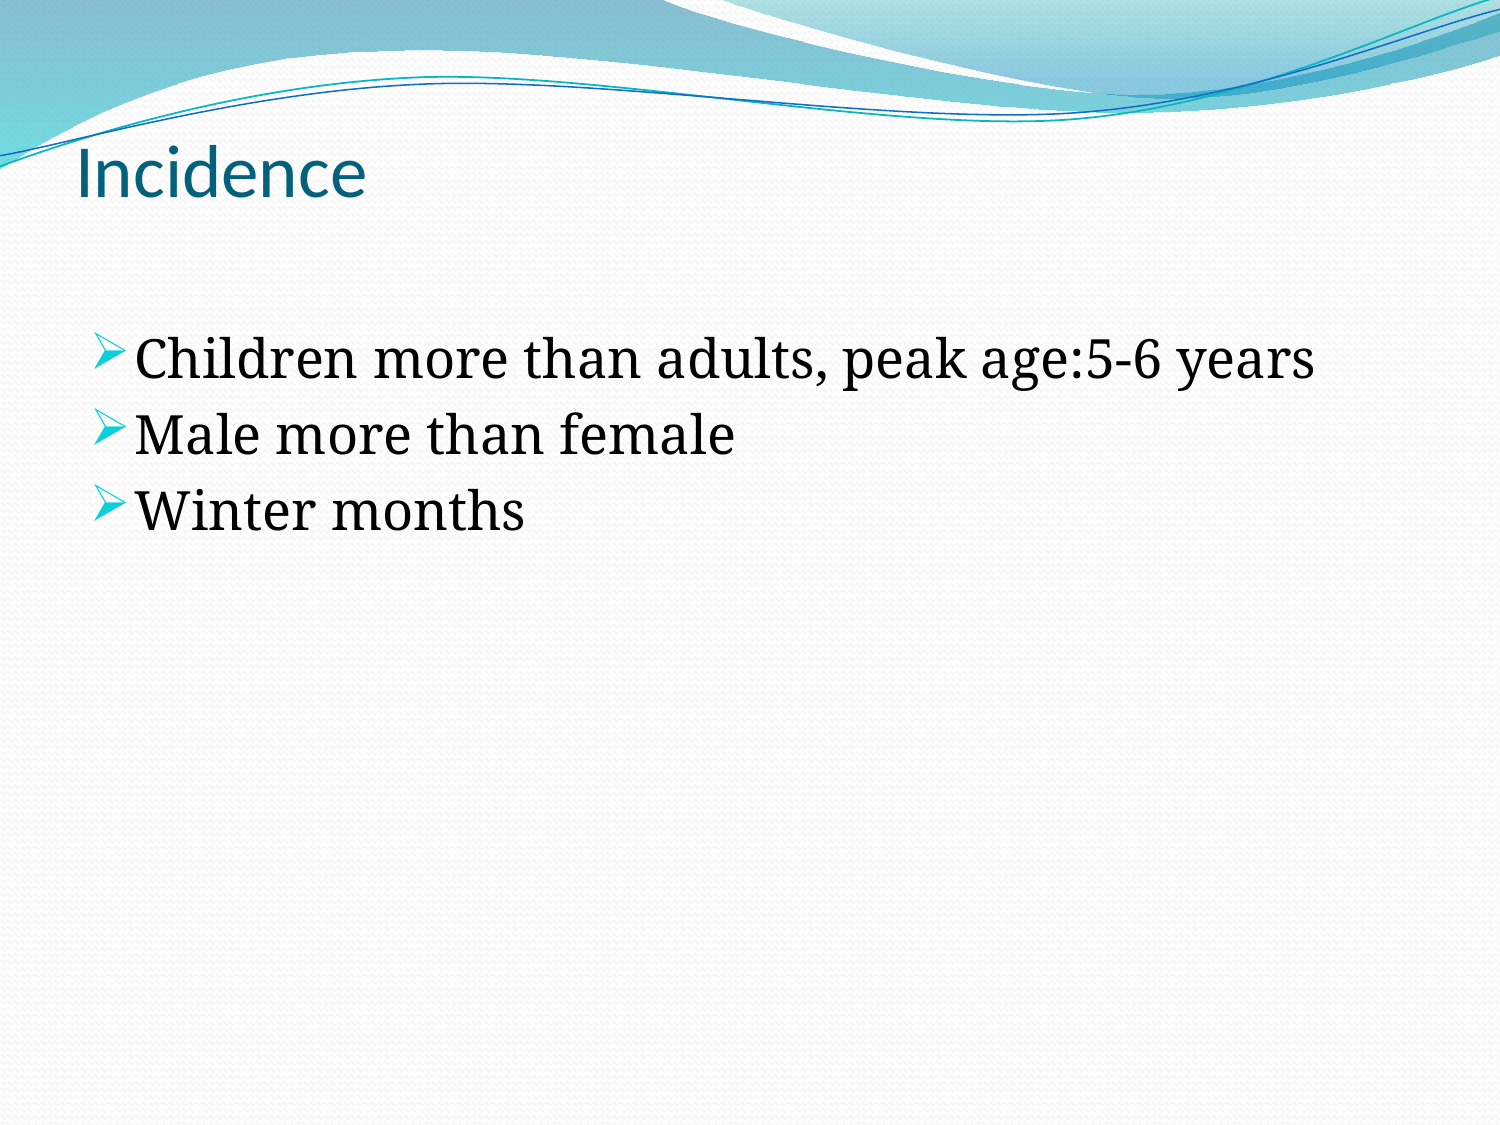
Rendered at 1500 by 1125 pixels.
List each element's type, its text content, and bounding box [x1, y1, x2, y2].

title Incidence [75, 115, 1425, 303]
list Children more than adults, peak age:5-6 years Male more than female Winter months [75, 317, 1425, 1038]
